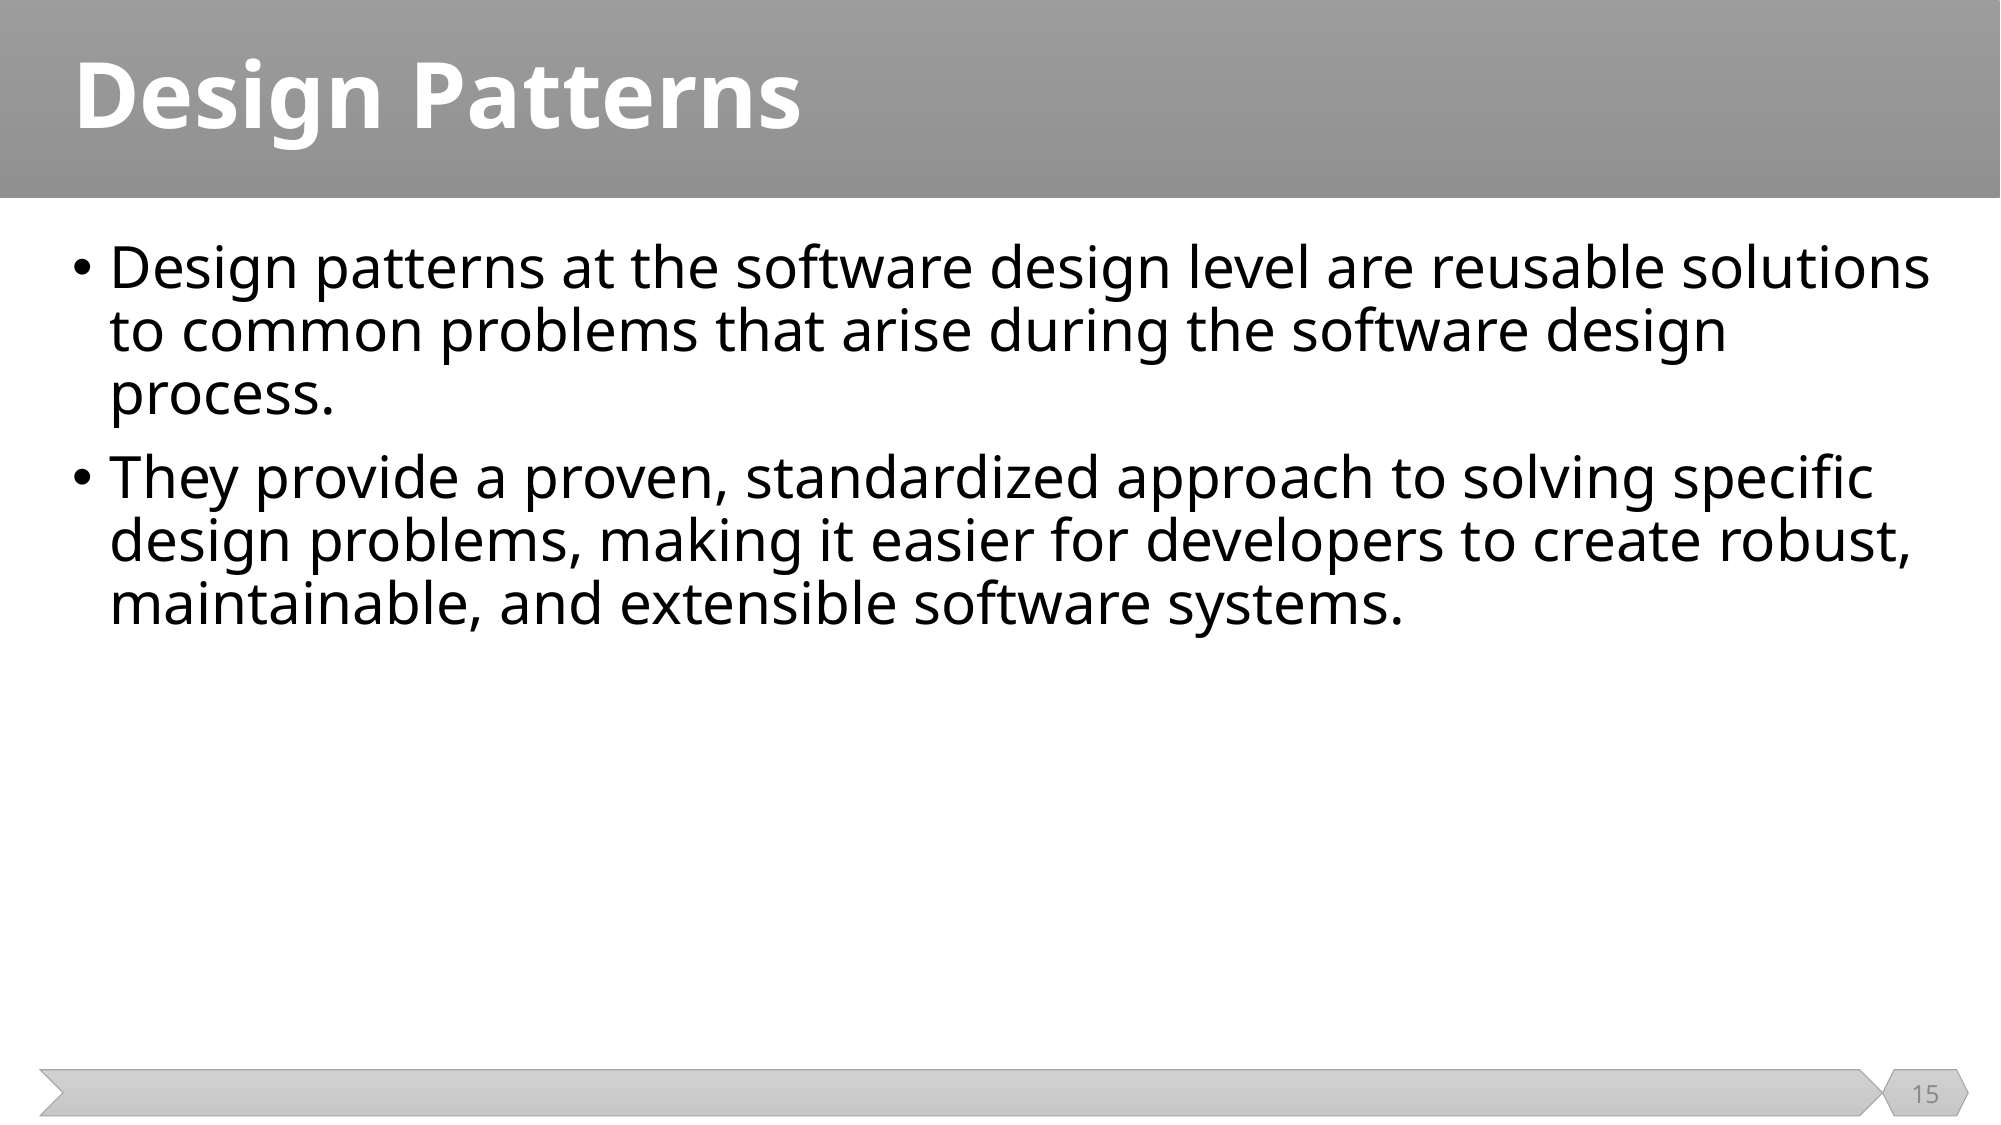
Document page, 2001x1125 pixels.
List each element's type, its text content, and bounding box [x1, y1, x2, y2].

slide_number 15 [1882, 1065, 1969, 1125]
list Design patterns at the software design level are reusable solutions to common problems that arise during the software design process. They provide a proven, standardized approach to solving specific design problems, making it easier for developers to create robust, maintainable, and extensible software systems. [56, 230, 1969, 1010]
title Design Patterns [56, 0, 1969, 199]
